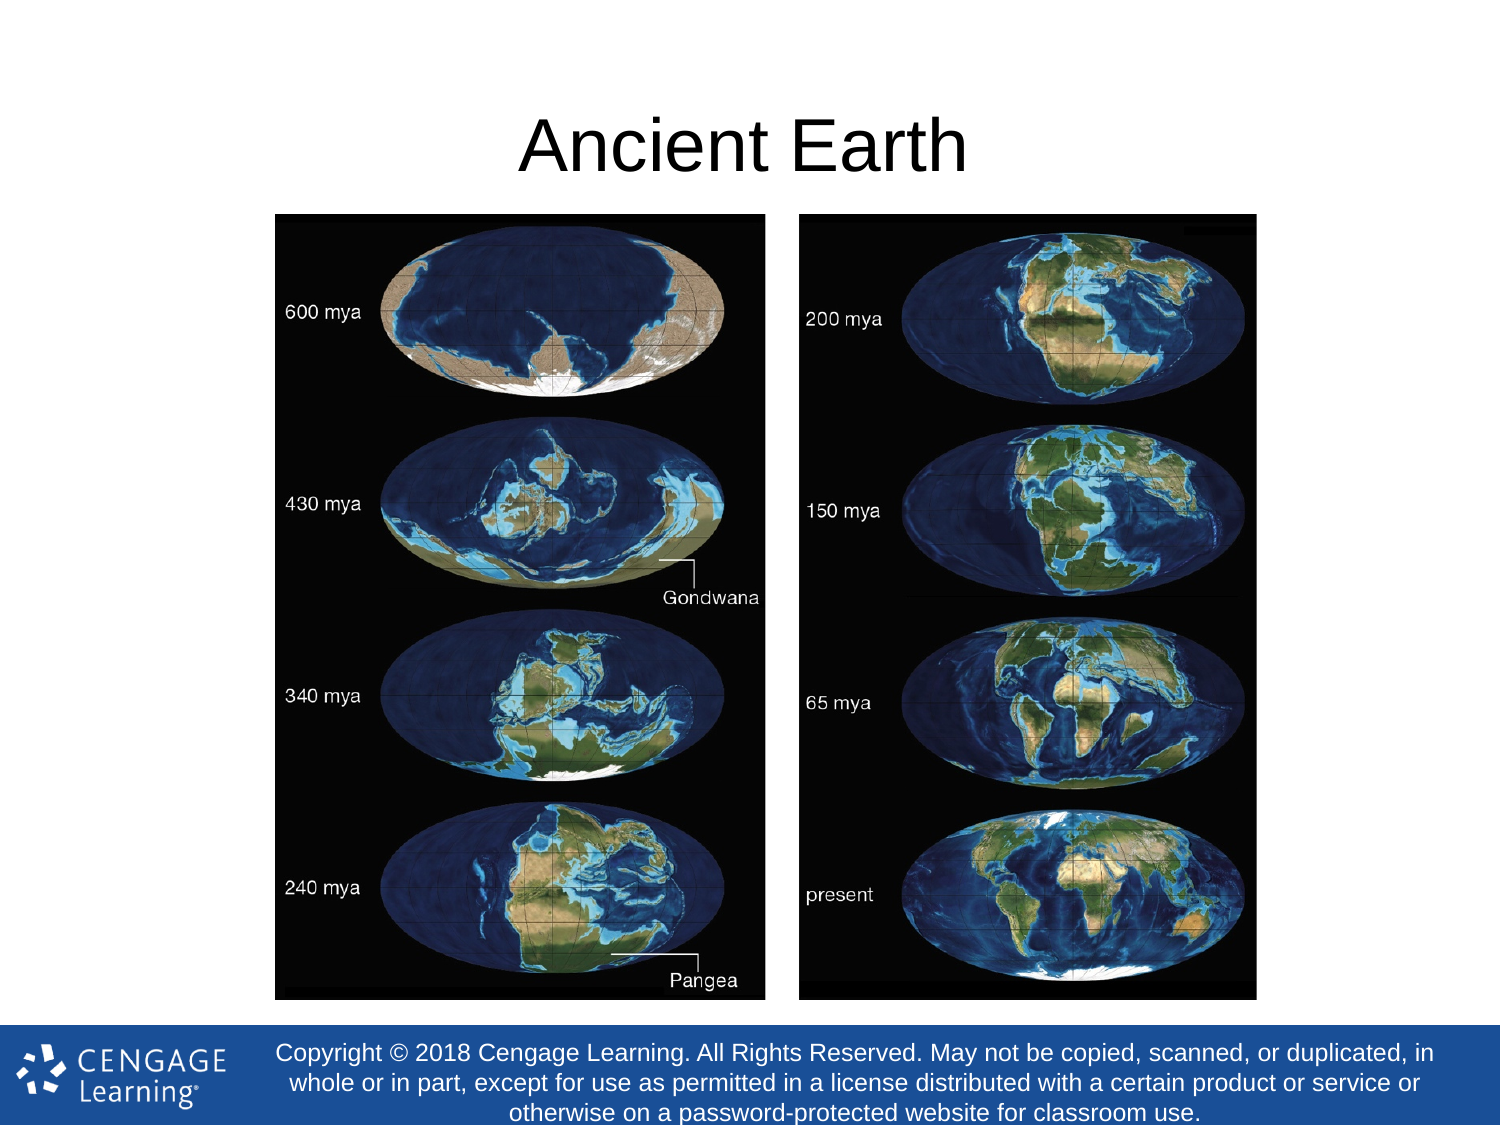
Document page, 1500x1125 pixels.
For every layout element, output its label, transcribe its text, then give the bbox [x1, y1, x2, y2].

picture [274, 213, 1258, 1001]
title Ancient Earth [85, 58, 1403, 224]
picture [12, 1040, 229, 1113]
